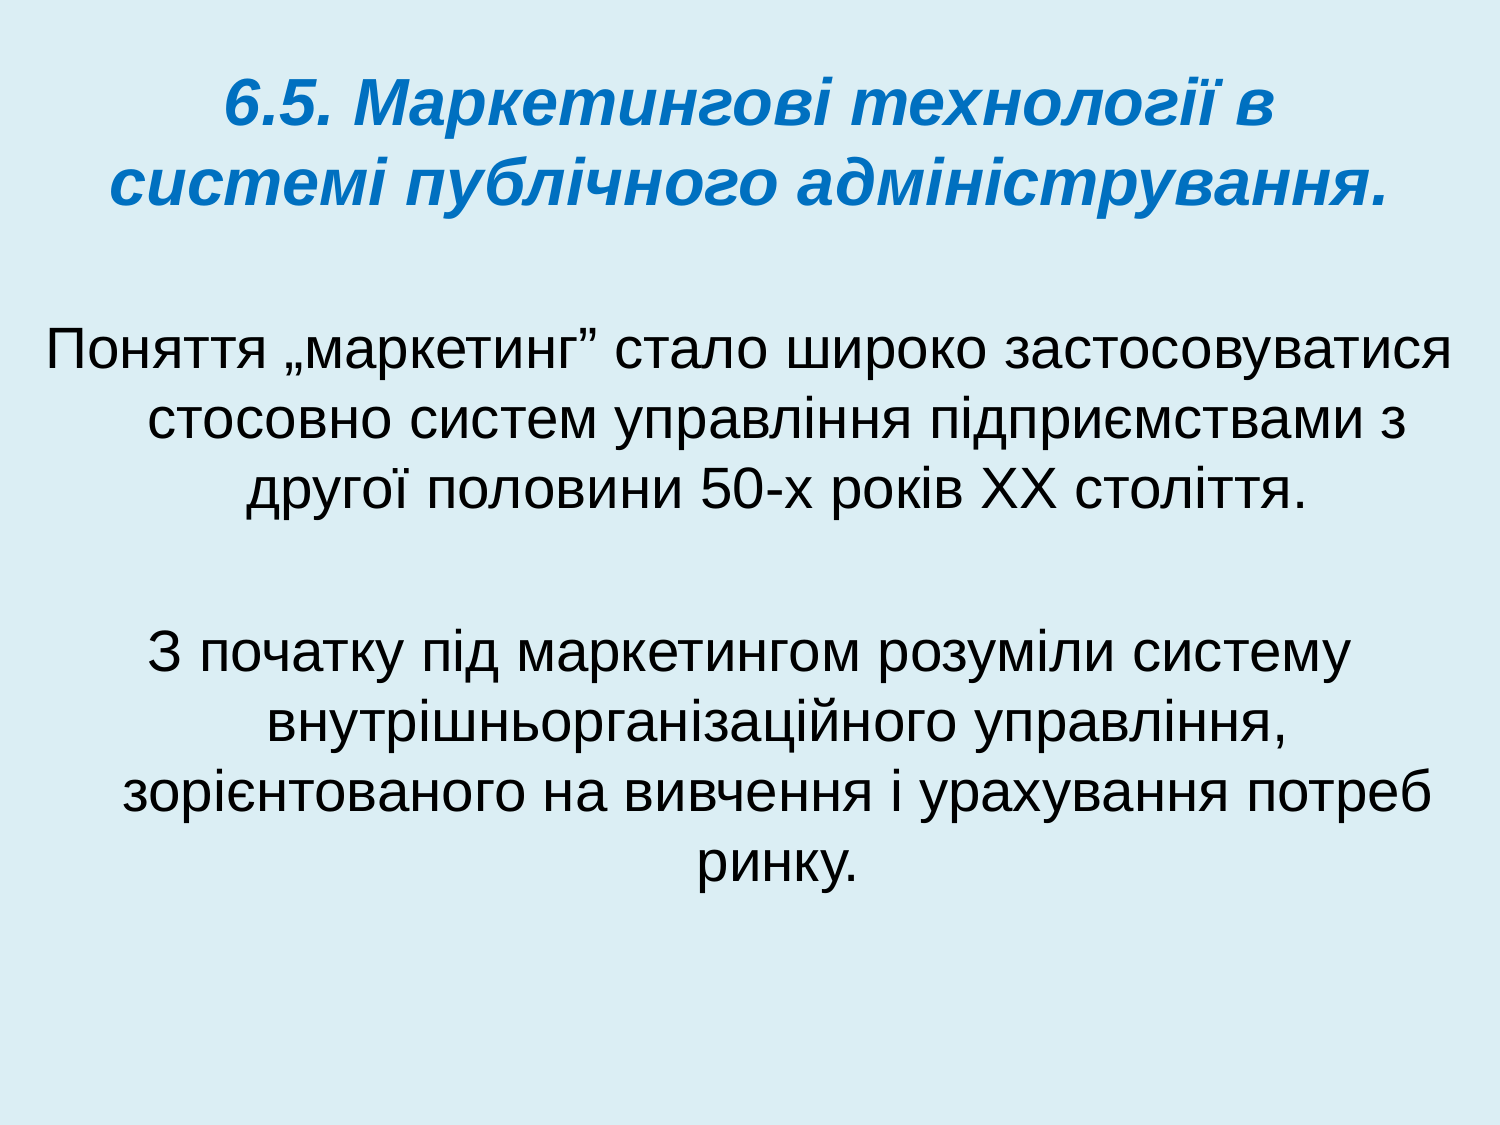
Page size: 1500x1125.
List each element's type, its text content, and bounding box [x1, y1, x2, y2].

title 6.5. Маркетингові технології в системі публічного адміністрування. [75, 45, 1425, 233]
list Поняття „маркетинг” стало широко застосовуватися стосовно систем управління підприємствами з другої половини 50-х років ХХ століття. З початку під маркетингом розуміли систему внутрішньорганізаційного управління, зорієнтованого на вивчення і урахування потреб ринку. [17, 302, 1483, 1125]
